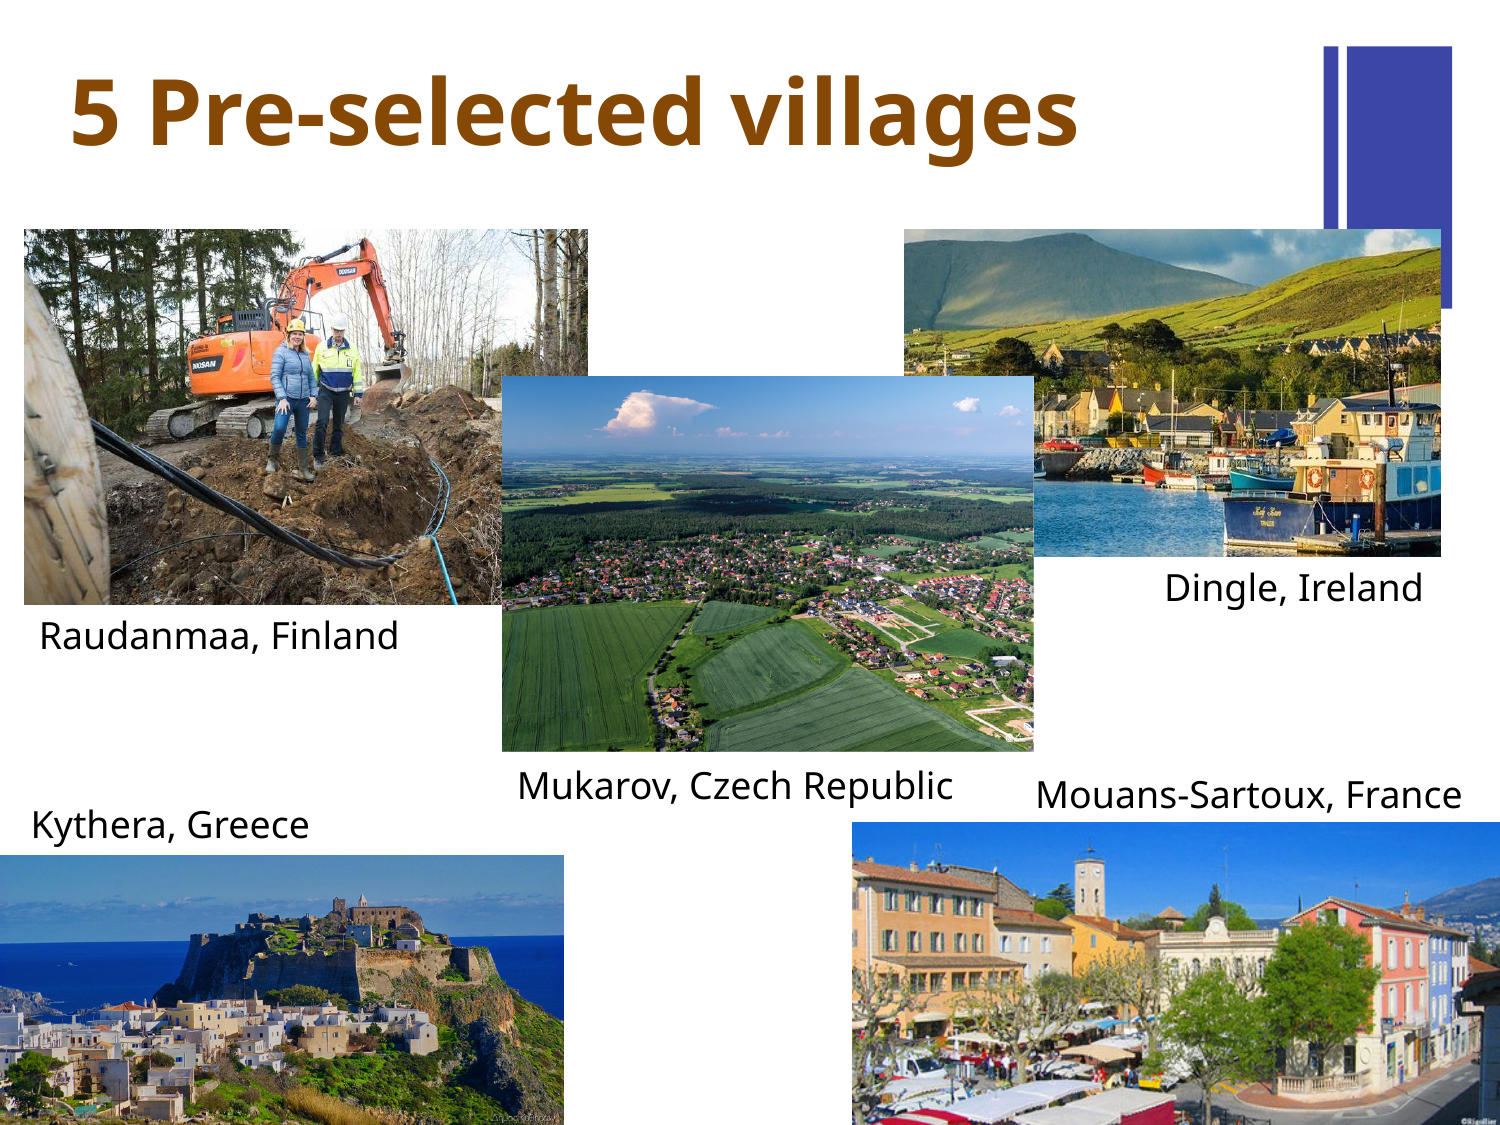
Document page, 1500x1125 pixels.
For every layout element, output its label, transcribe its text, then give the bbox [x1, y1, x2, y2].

text_box Mukarov, Czech Republic [502, 761, 998, 860]
picture [0, 855, 565, 1125]
text_box Dingle, Ireland [1038, 565, 1439, 617]
text_box Kythera, Greece [15, 793, 494, 853]
text_box 5 Pre-selected villages [54, 46, 1294, 230]
text_box Mouans-Sartoux, France [852, 763, 1478, 820]
picture [852, 822, 1500, 1125]
text_box Raudanmaa, Finland [24, 613, 496, 665]
picture [23, 229, 1441, 753]
